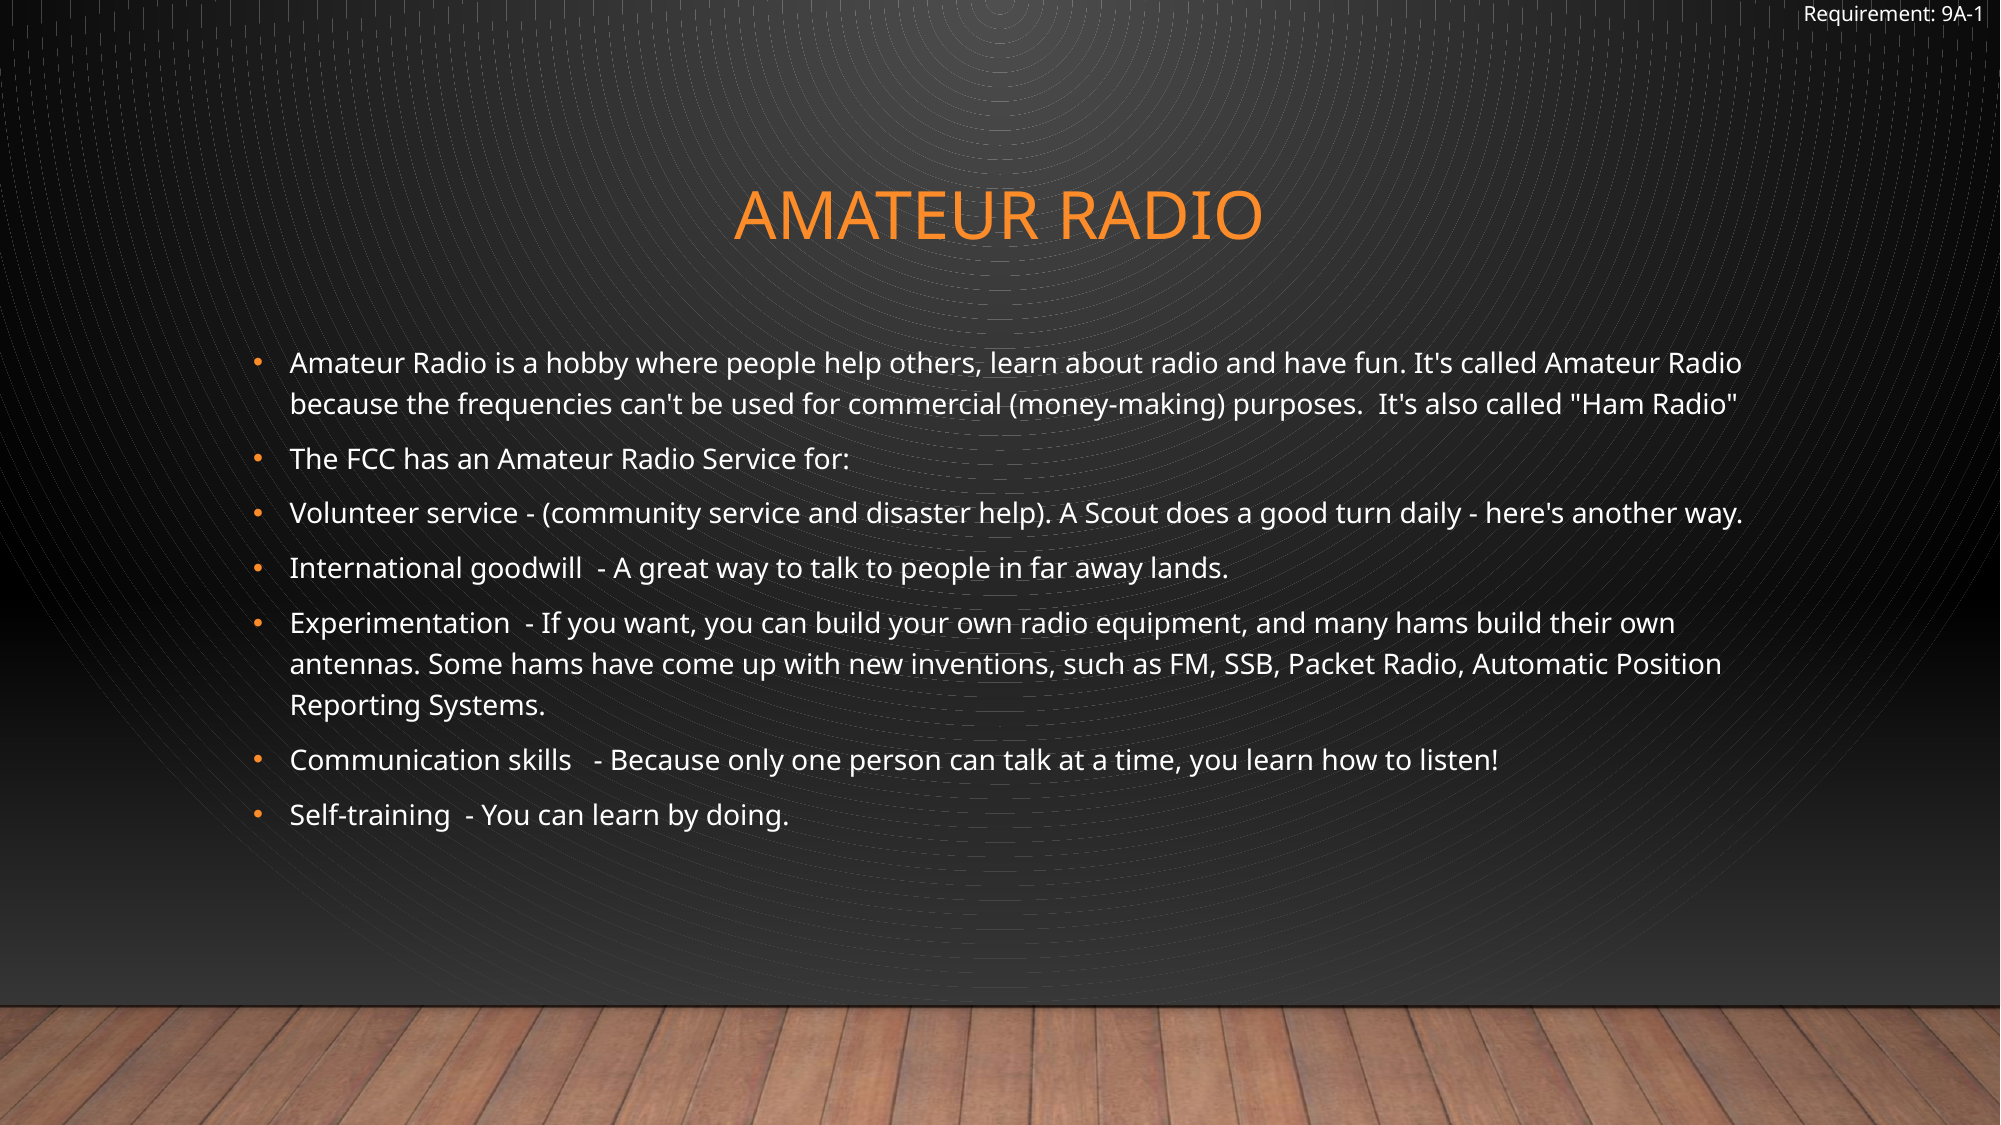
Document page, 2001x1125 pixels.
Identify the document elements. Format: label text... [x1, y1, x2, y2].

list Amateur Radio is a hobby where people help others, learn about radio and have fun. It's called Amateur Radio because the frequencies can't be used for commercial (money-making) purposes. It's also called "Ham Radio" The FCC has an Amateur Radio Service for: Volunteer service - (community service and disaster help). A Scout does a good turn daily - here's another way. International goodwill - A great way to talk to people in far away lands. Experimentation - If you want, you can build your own radio equipment, and many hams build their own antennas. Some hams have come up with new inventions, such as FM, SSB, Packet Radio, Automatic Position Reporting Systems. Communication skills - Because only one person can talk at a time, you learn how to listen! Self-training - You can learn by doing. [238, 330, 1763, 897]
picture [0, 1005, 2000, 1125]
title Amateur Radio [238, 131, 1763, 305]
footer Requirement: 9A-1 [1076, 0, 2000, 51]
